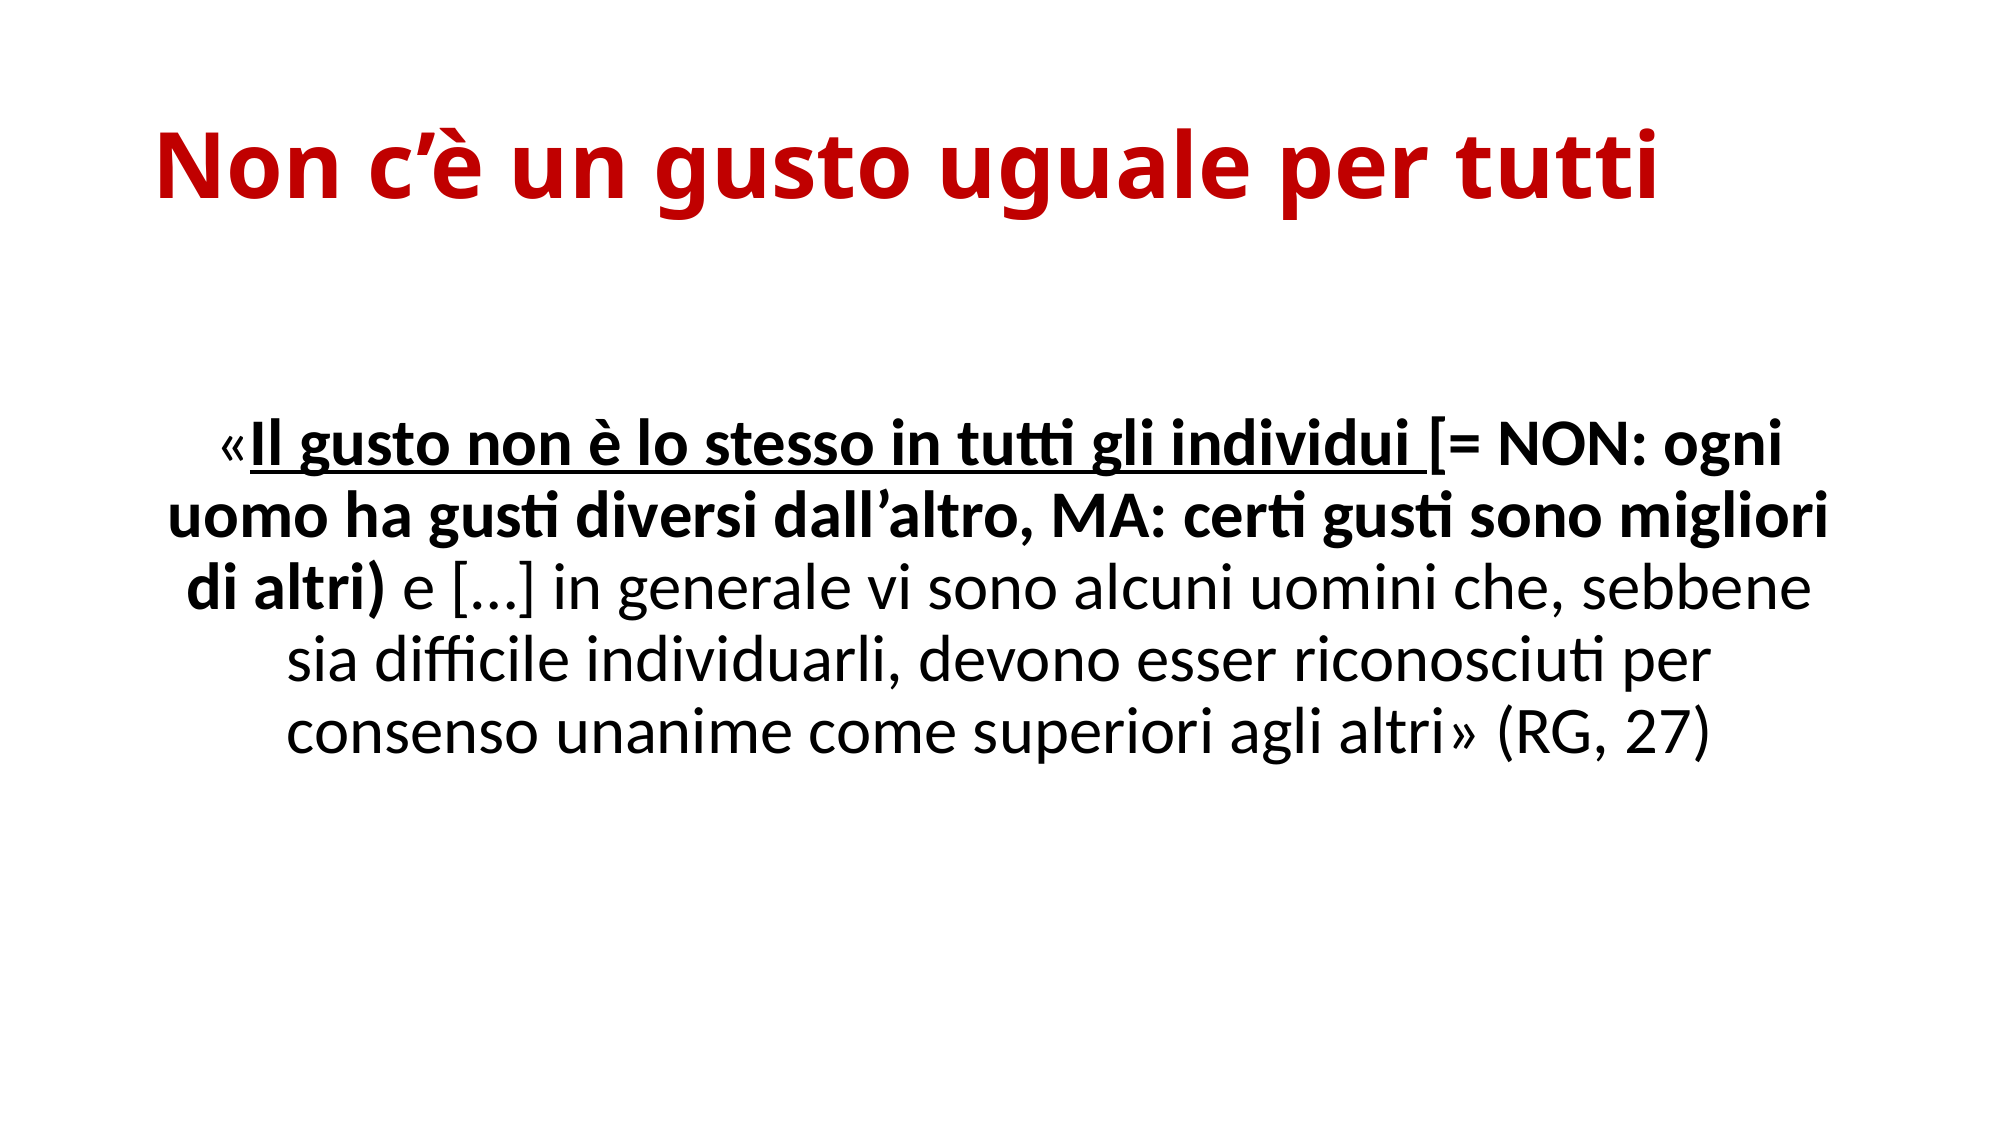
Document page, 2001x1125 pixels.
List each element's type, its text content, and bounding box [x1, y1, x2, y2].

list «Il gusto non è lo stesso in tutti gli individui [= NON: ogni uomo ha gusti diversi dall’altro, MA: certi gusti sono migliori di altri) e […] in generale vi sono alcuni uomini che, sebbene sia difficile individuarli, devono esser riconosciuti per consenso unanime come superiori agli altri» (RG, 27) [137, 299, 1863, 1014]
title Non c’è un gusto uguale per tutti [137, 59, 1863, 278]
